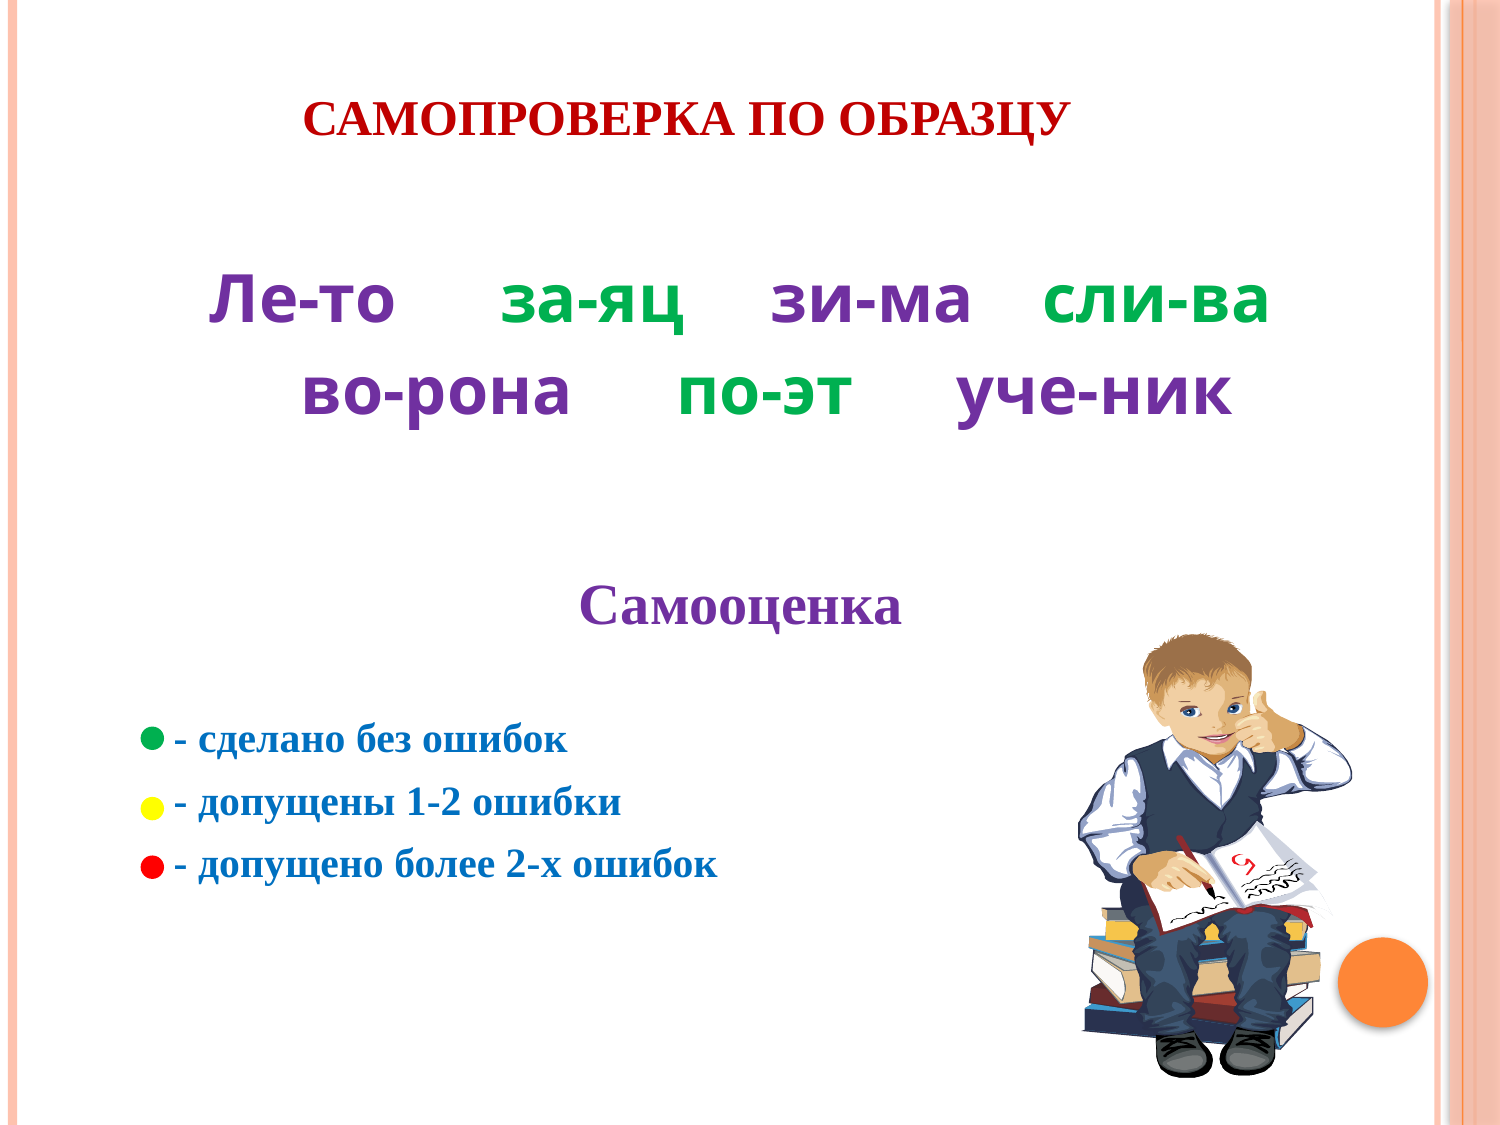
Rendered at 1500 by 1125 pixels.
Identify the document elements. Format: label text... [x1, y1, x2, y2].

text_box [138, 794, 167, 823]
text_box [138, 724, 167, 753]
picture [1077, 632, 1353, 1079]
text_box [138, 853, 167, 881]
title Самопроверка по образцу [75, 45, 1300, 153]
list Ле-то за-яц зи-ма сли-ва во-рона по-эт уче-ник Самооценка - сделано без ошибок - допущены 1-2 ошибки - допущено более 2-х ошибок [75, 175, 1407, 1062]
